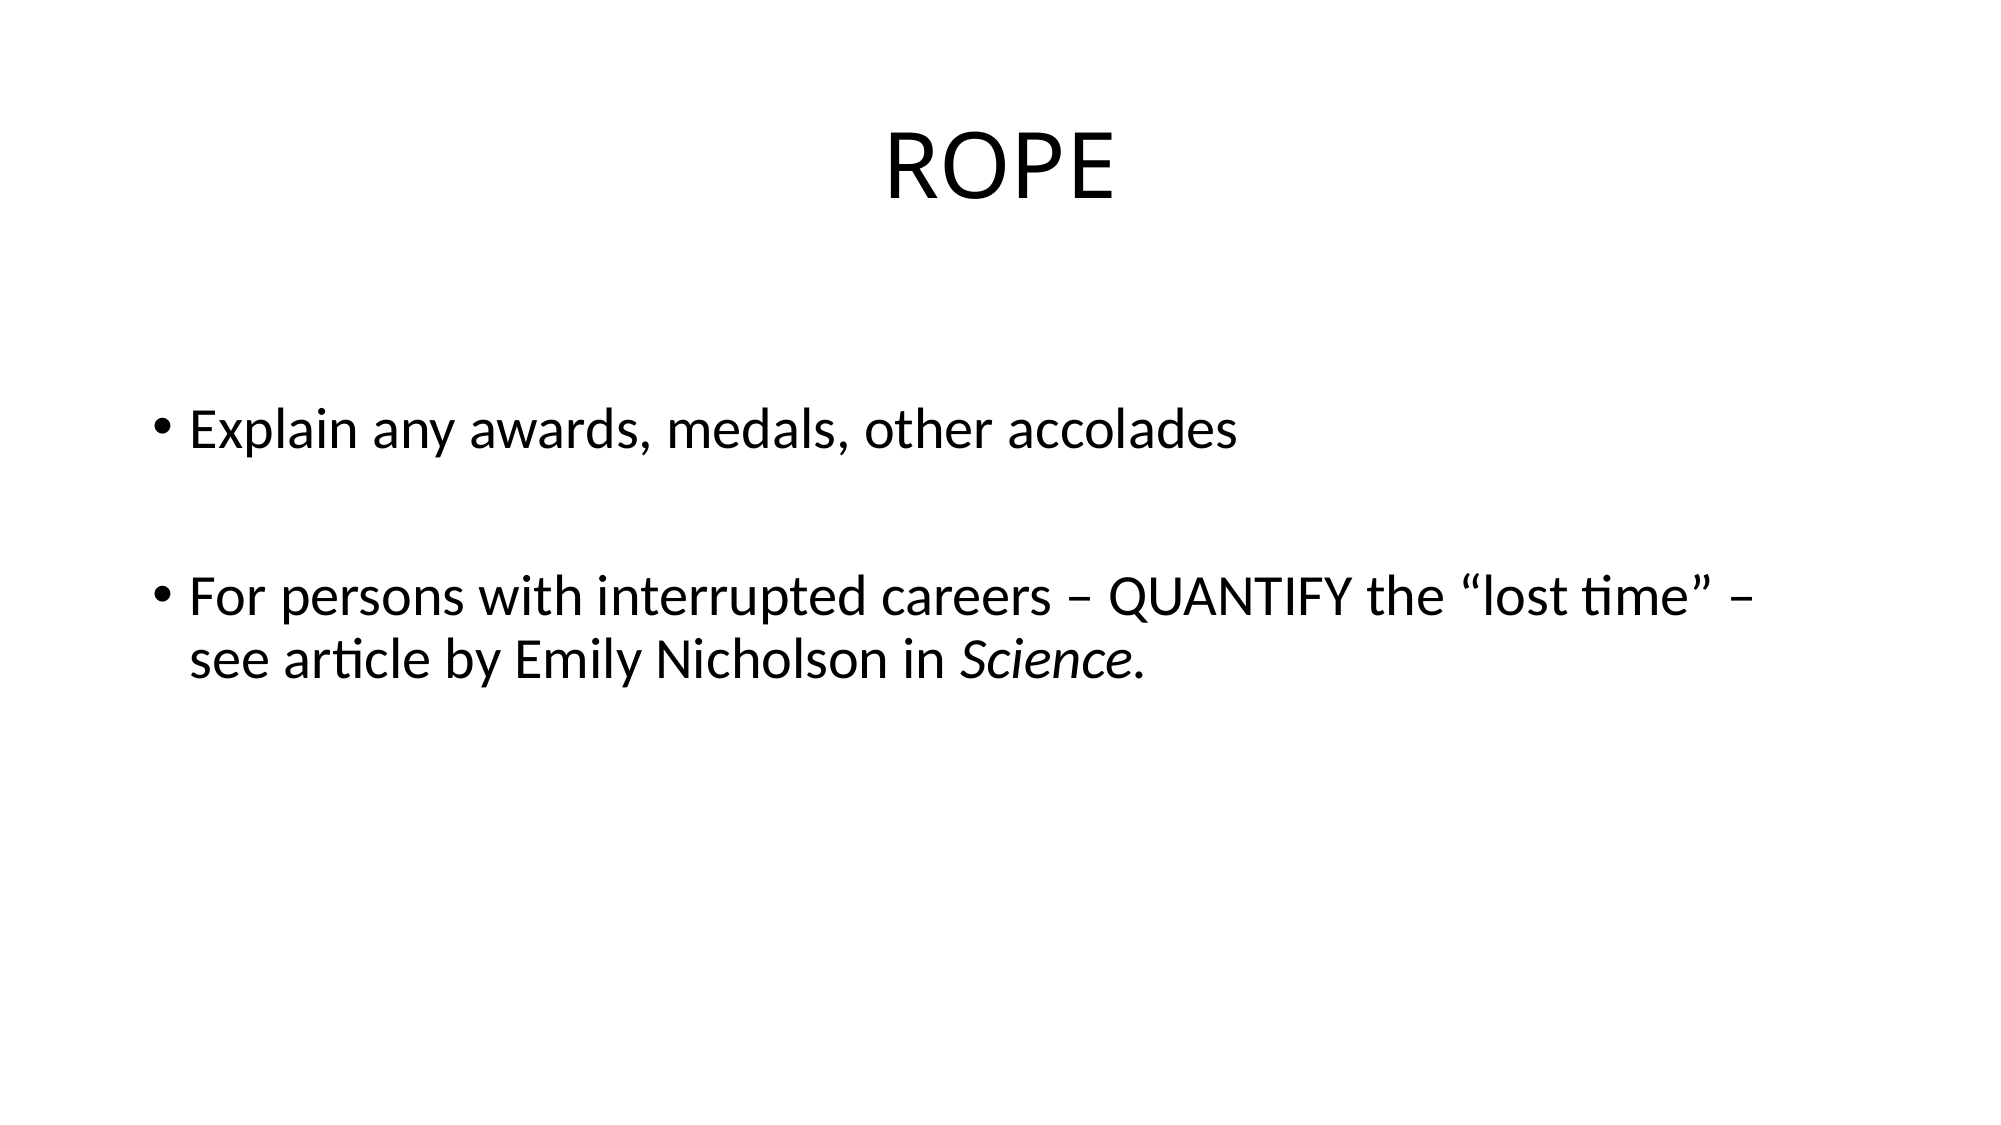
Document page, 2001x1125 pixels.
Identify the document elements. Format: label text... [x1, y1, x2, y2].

list Explain any awards, medals, other accolades For persons with interrupted careers – QUANTIFY the “lost time” – see article by Emily Nicholson in Science. [137, 299, 1863, 1014]
title ROPE [137, 59, 1863, 278]
